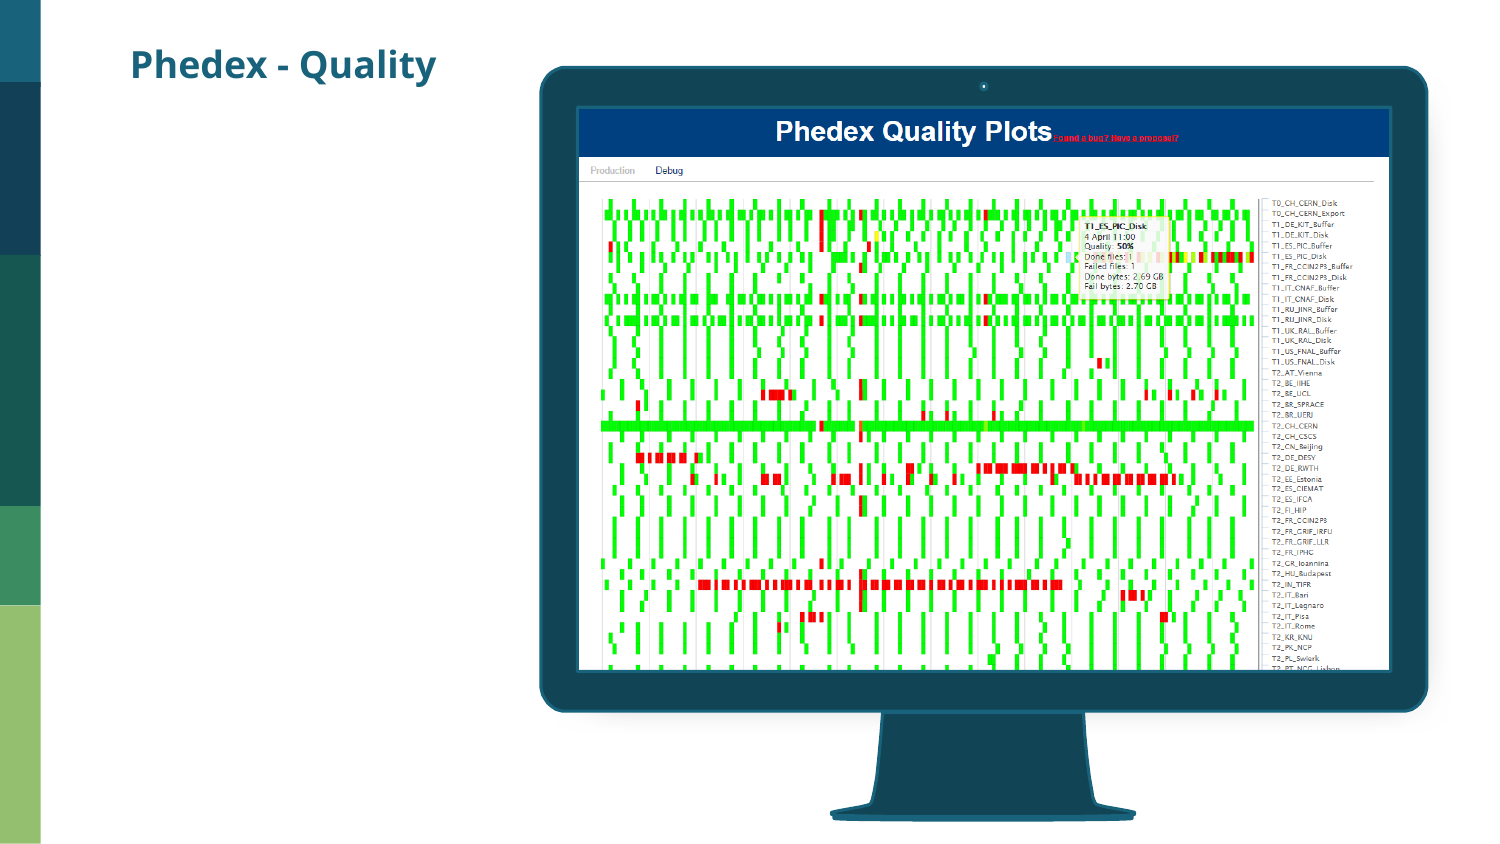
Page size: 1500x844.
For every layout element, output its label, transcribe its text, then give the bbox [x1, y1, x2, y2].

picture [579, 102, 1391, 674]
text_box [540, 67, 1427, 821]
list Phedex - Quality [88, 0, 479, 127]
